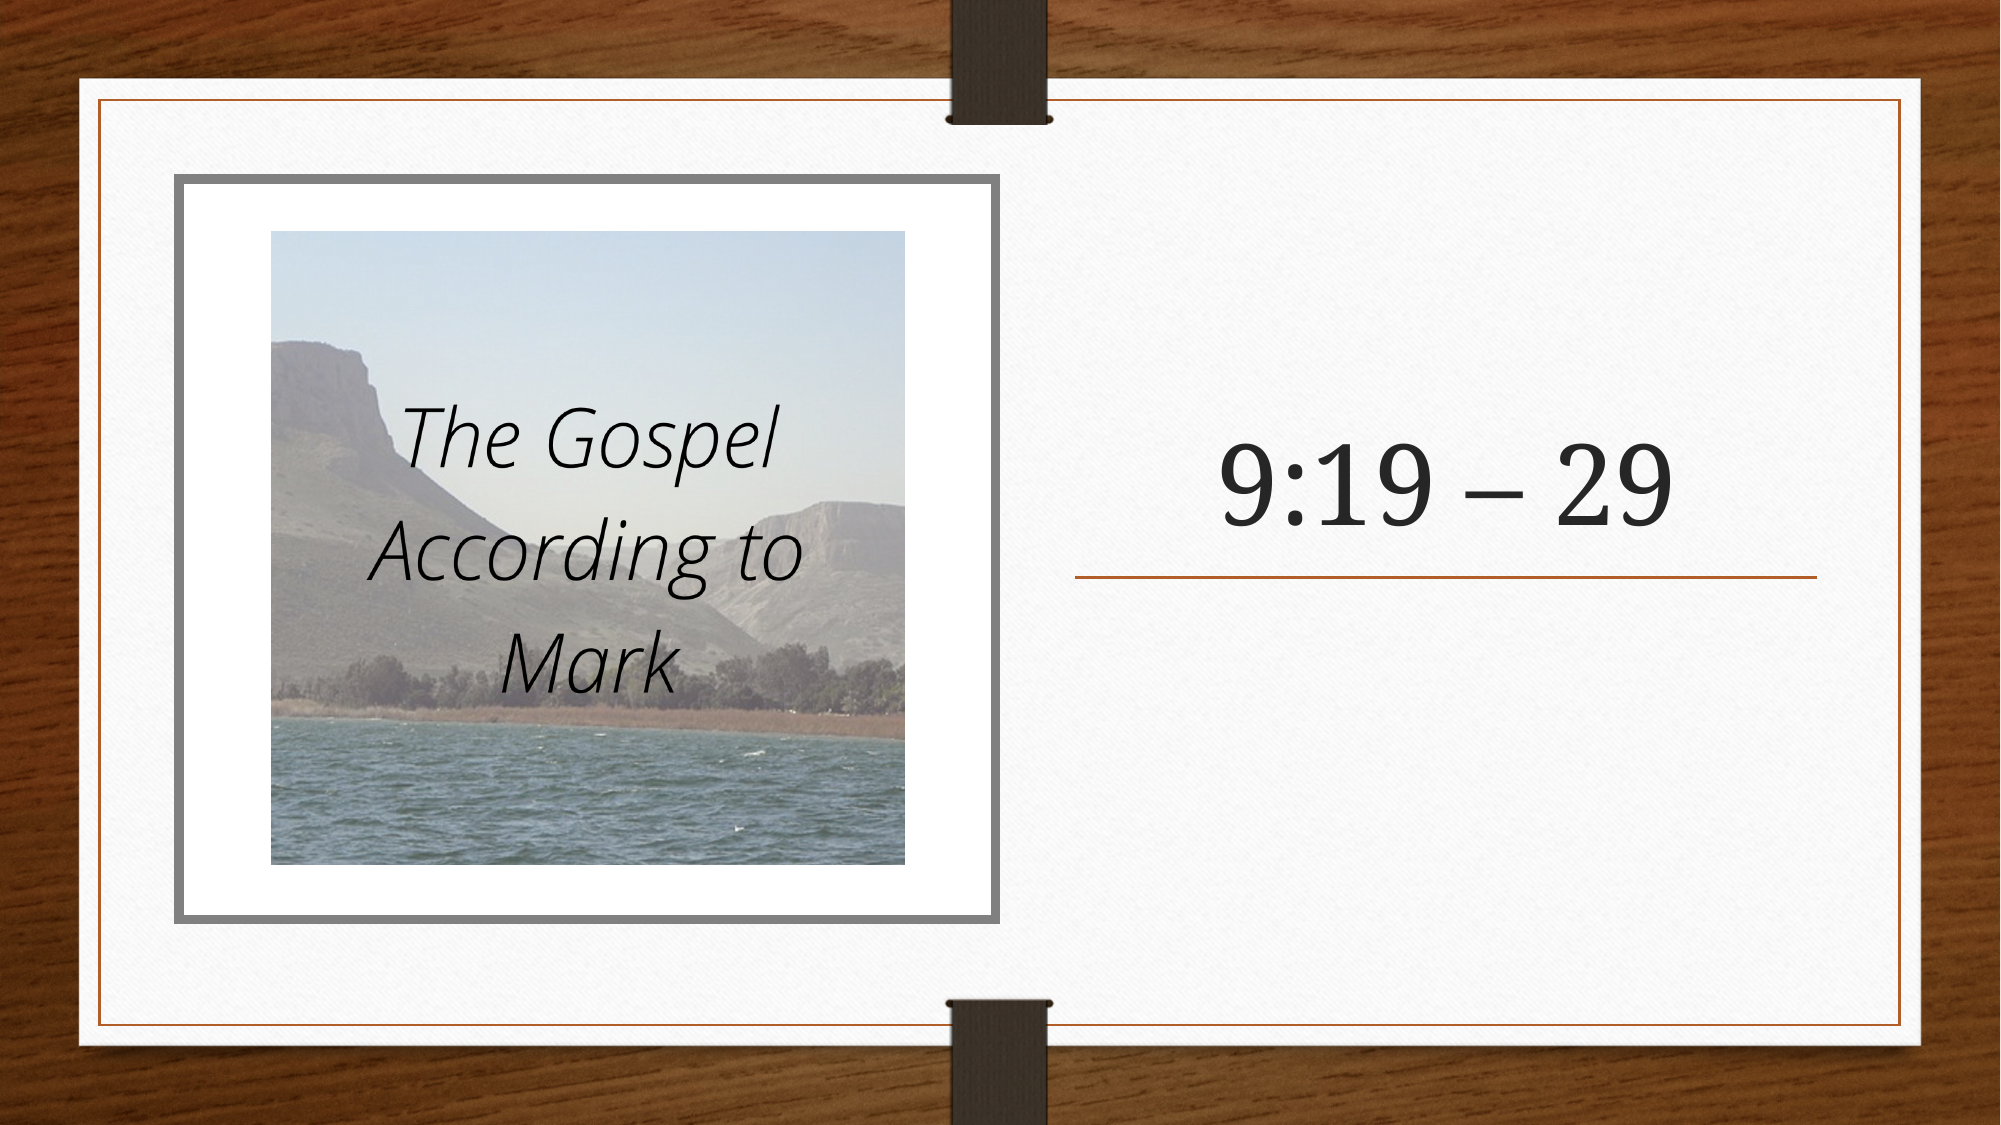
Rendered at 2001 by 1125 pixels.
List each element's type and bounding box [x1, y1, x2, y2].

text_box [0, 0, 2000, 1125]
picture [271, 231, 906, 865]
